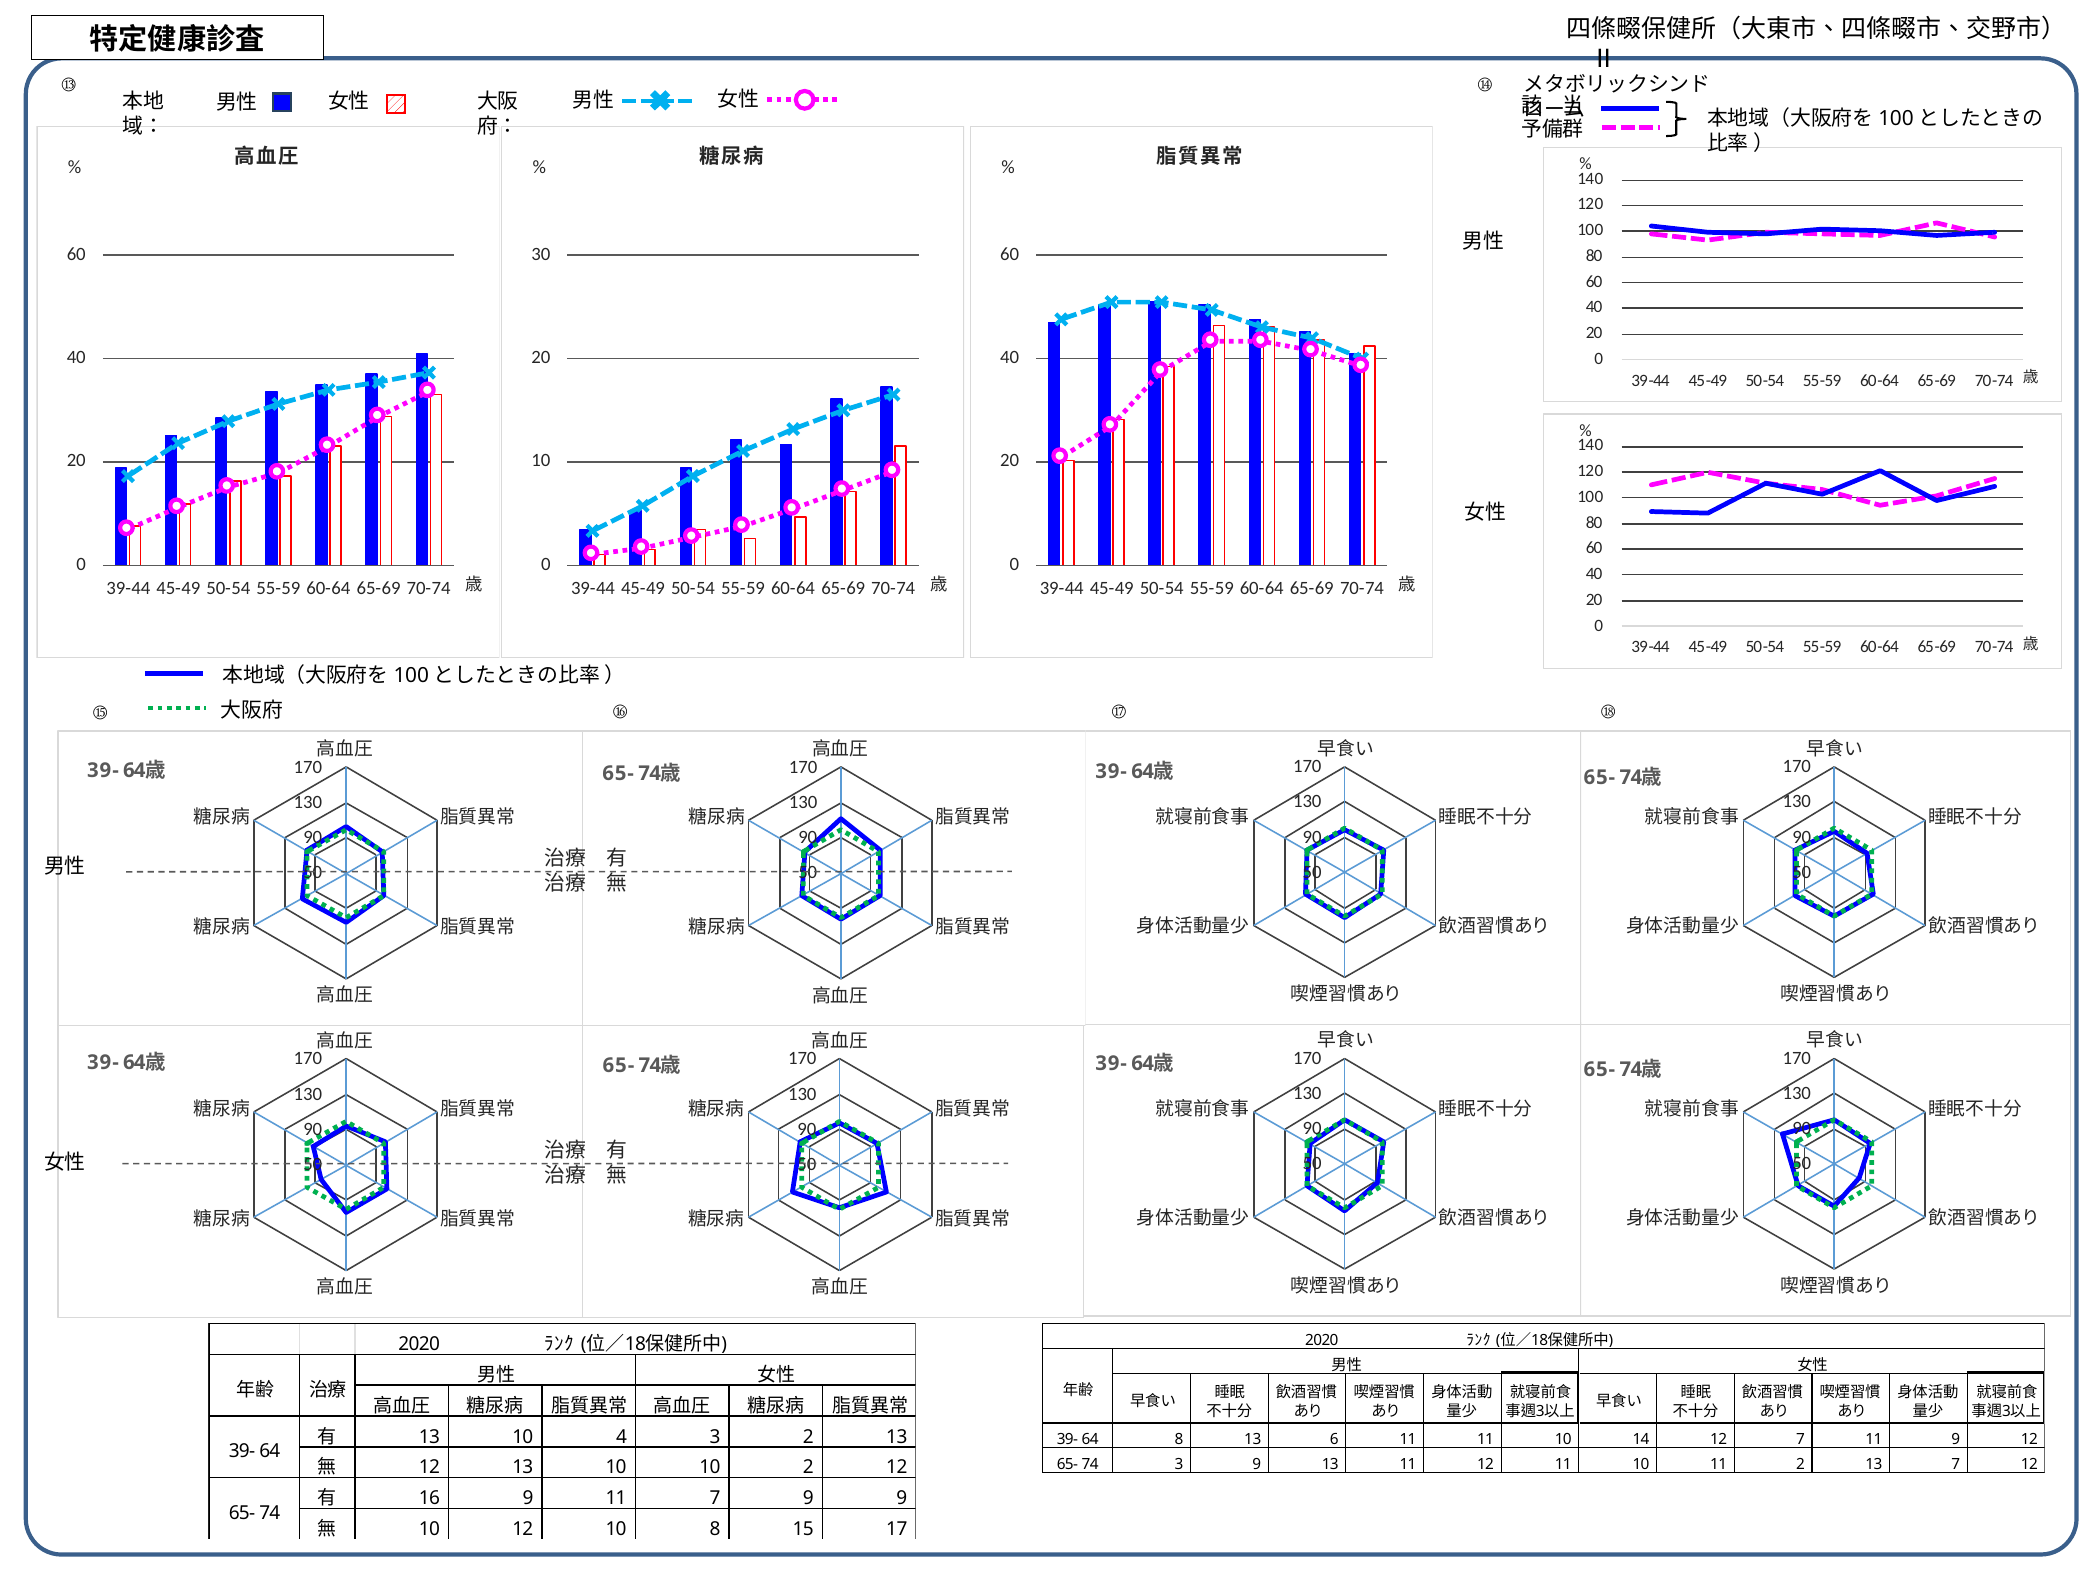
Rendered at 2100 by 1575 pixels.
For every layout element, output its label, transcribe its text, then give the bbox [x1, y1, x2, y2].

text_box 女性 [703, 78, 783, 118]
text_box 男性 [201, 81, 274, 122]
picture [1041, 1322, 2046, 1474]
text_box 本地域（大阪府を100としたときの比率 ） [207, 658, 656, 694]
text_box [648, 102, 672, 112]
text_box 予備群 [1502, 108, 1603, 149]
text_box [25, 58, 2077, 1555]
text_box 特定健康診査 [31, 15, 324, 60]
text_box ⑬ [46, 63, 100, 104]
text_box 女性 [29, 1140, 56, 1181]
text_box 男性 [558, 79, 631, 120]
picture [56, 729, 2071, 1318]
text_box 大阪府 [206, 688, 324, 729]
text_box 男性 [29, 845, 56, 886]
text_box 本地域（大阪府を100としたときの比率 ） [1692, 97, 2077, 162]
text_box 男性 [1447, 219, 1520, 260]
text_box メタボリックシンドローム [1508, 63, 1755, 128]
picture [35, 124, 964, 658]
picture [968, 124, 1433, 658]
text_box ⑭ [1462, 63, 1508, 104]
text_box 本地域： [108, 80, 212, 124]
text_box [648, 88, 672, 100]
text_box ⑮ [77, 690, 131, 729]
text_box [393, 94, 406, 114]
text_box [274, 92, 292, 112]
picture [1541, 145, 2063, 403]
text_box [794, 89, 815, 99]
text_box 女性 [1450, 491, 1530, 532]
picture [208, 1322, 917, 1541]
text_box ⑰ [1096, 689, 1150, 729]
picture [1541, 412, 2063, 669]
text_box 大阪府： [462, 79, 567, 124]
text_box ⑯ [597, 689, 651, 729]
text_box 女性 [313, 80, 393, 120]
text_box [794, 100, 815, 110]
text_box [1666, 128, 1677, 137]
text_box 四條畷保健所（大東市、四條畷市、交野市） Ⅱ [1552, 4, 2084, 80]
text_box ⑱ [1585, 690, 1639, 729]
